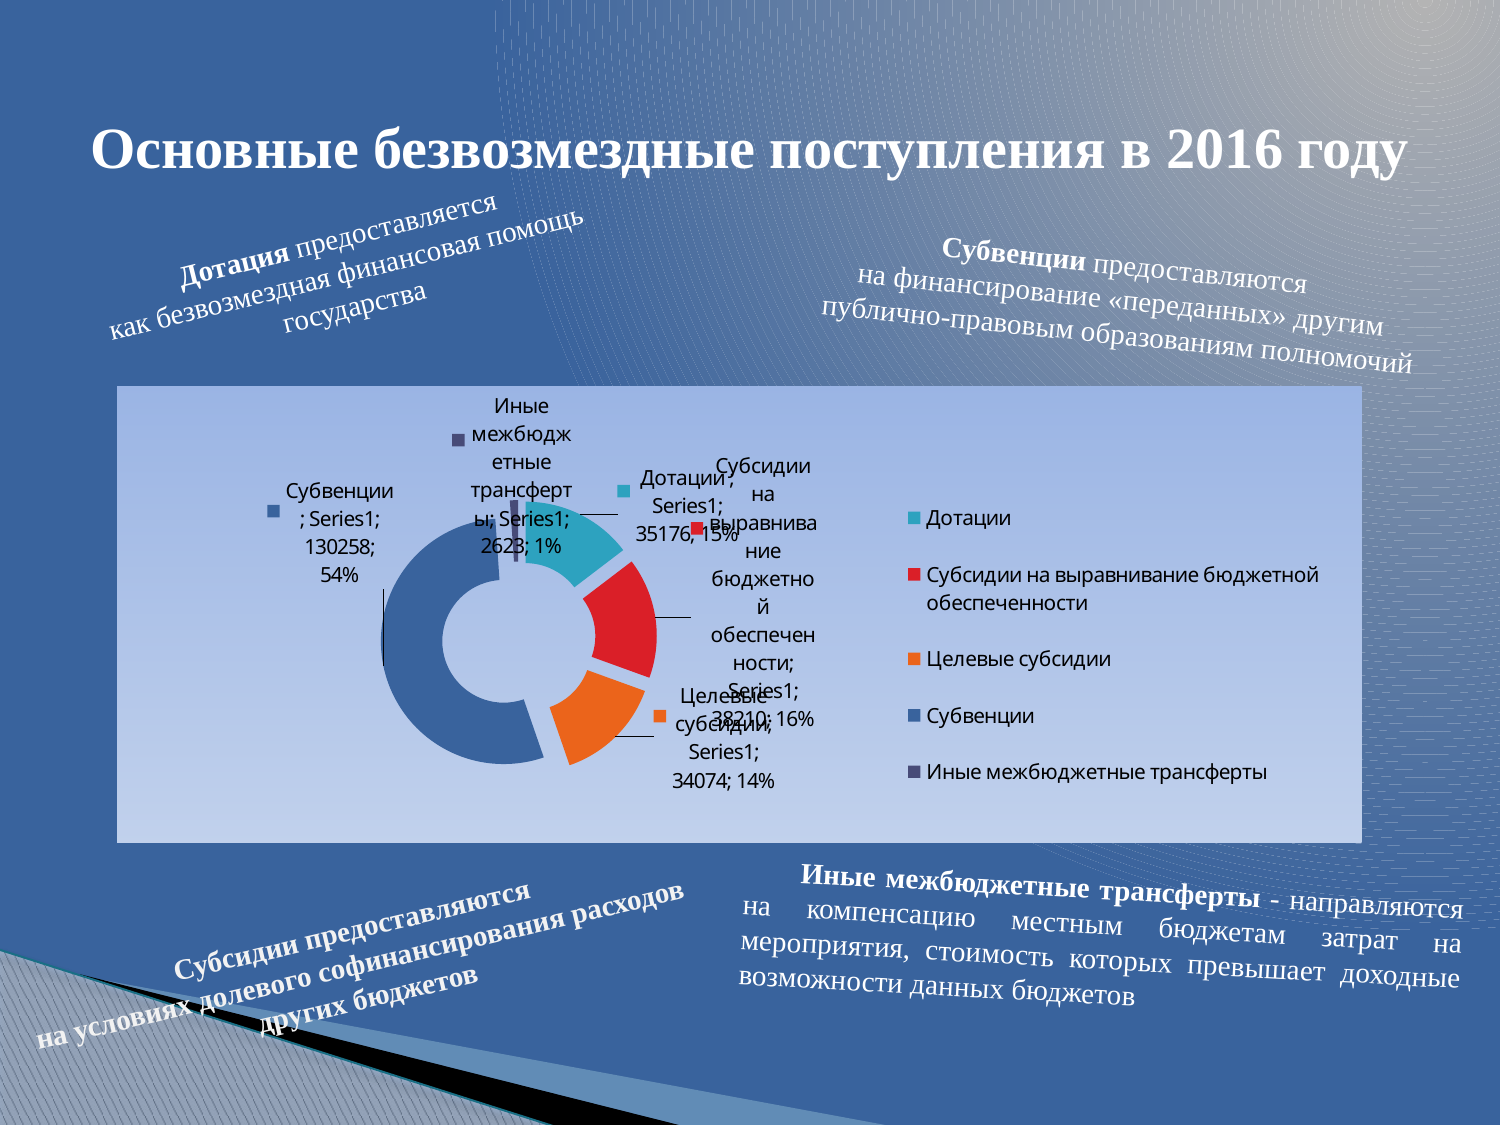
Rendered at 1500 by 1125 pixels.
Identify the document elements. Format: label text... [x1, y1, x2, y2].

chart [116, 386, 1362, 844]
title Основные безвозмездные поступления в 2016 году [0, 45, 1500, 211]
text_box Дотация предоставляется как безвозмездная финансовая помощь государства [29, 138, 662, 404]
text_box Субсидии предоставляются на условиях долевого софинансирования расходов других бюджетов [0, 856, 728, 1107]
text_box Иные межбюджетные трансферты - направляются на компенсацию местным бюджетам затрат на мероприятия, стоимость которых превышает доходные возможности данных бюджетов [722, 856, 1481, 1039]
text_box Субвенции предоставляются на финансирование «переданных» другим публично-правовым образованиям полномочий [787, 205, 1456, 392]
